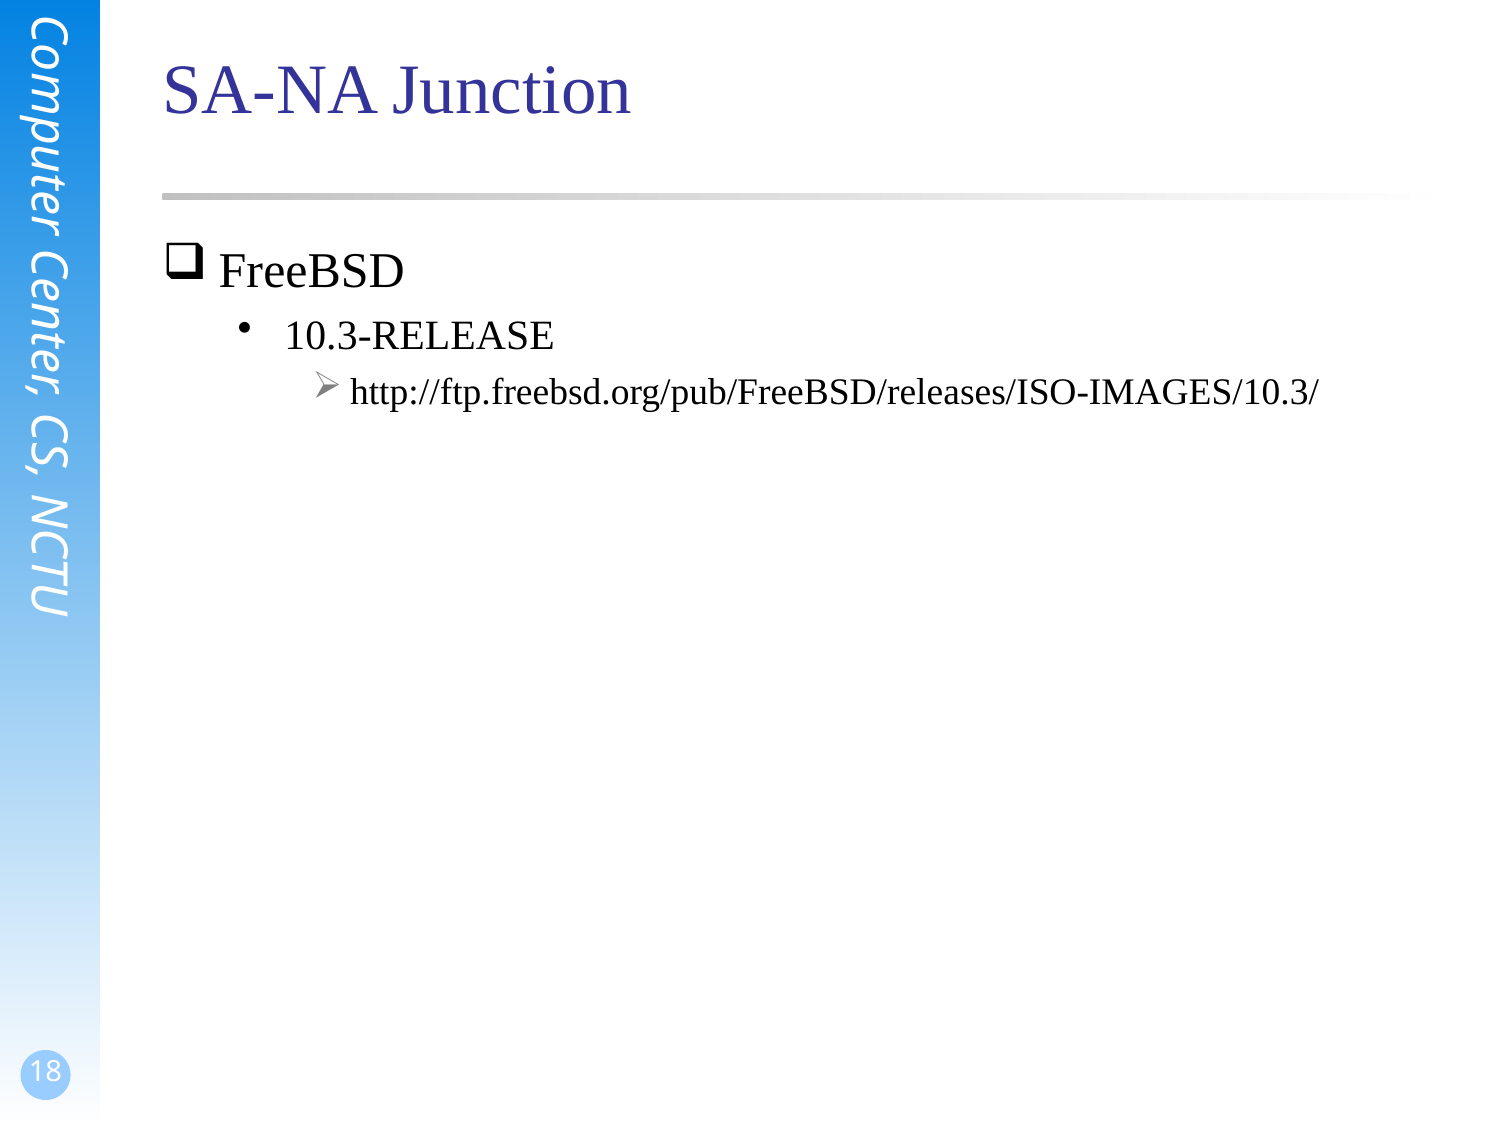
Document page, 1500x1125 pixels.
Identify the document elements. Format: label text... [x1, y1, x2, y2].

list FreeBSD 10.3-RELEASE http://ftp.freebsd.org/pub/FreeBSD/releases/ISO-IMAGES/10.3/ [162, 237, 1438, 1000]
title SA-NA Junction [162, 42, 1438, 231]
